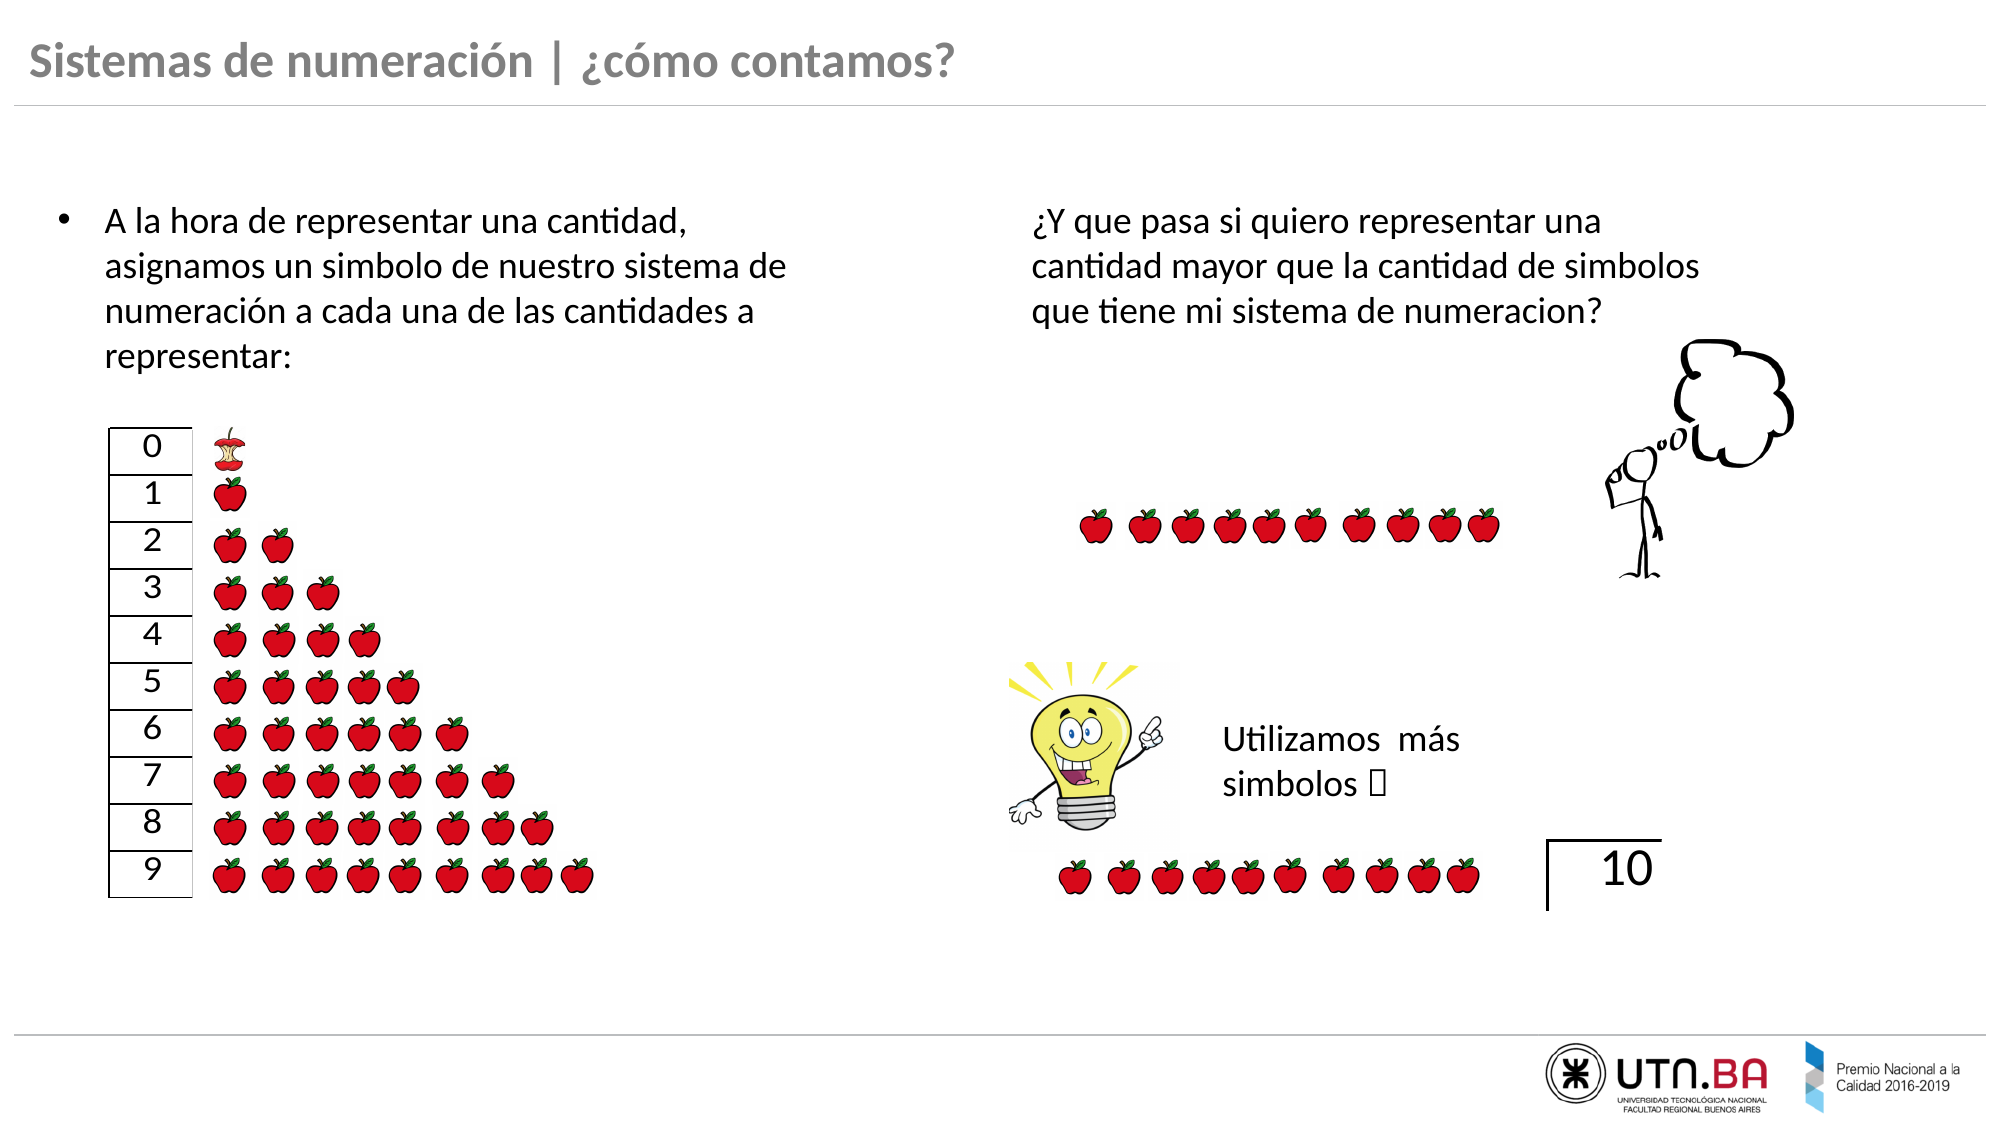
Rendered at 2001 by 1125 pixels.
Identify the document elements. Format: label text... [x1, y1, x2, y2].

picture [1538, 1032, 1972, 1123]
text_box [210, 569, 343, 616]
picture [1605, 339, 1794, 579]
picture [1545, 839, 1665, 914]
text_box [1076, 501, 1503, 550]
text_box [210, 804, 557, 851]
picture [108, 427, 195, 900]
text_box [210, 710, 472, 757]
text_box A la hora de representar una cantidad, asignamos un simbolo de nuestro sistema de numeración a cada una de las cantidades a representar: [42, 188, 864, 383]
picture [210, 426, 250, 518]
text_box Utilizamos más simbolos  [1207, 706, 1611, 812]
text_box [210, 663, 423, 710]
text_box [1055, 851, 1483, 901]
text_box ¿Y que pasa si quiero representar una cantidad mayor que la cantidad de simbolos que tiene mi sistema de numeracion? [1016, 188, 1736, 338]
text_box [210, 521, 297, 569]
picture [1009, 662, 1180, 852]
title Sistemas de numeración | ¿cómo contamos? [14, 22, 1900, 100]
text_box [209, 851, 597, 900]
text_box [210, 616, 385, 663]
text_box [210, 757, 518, 804]
